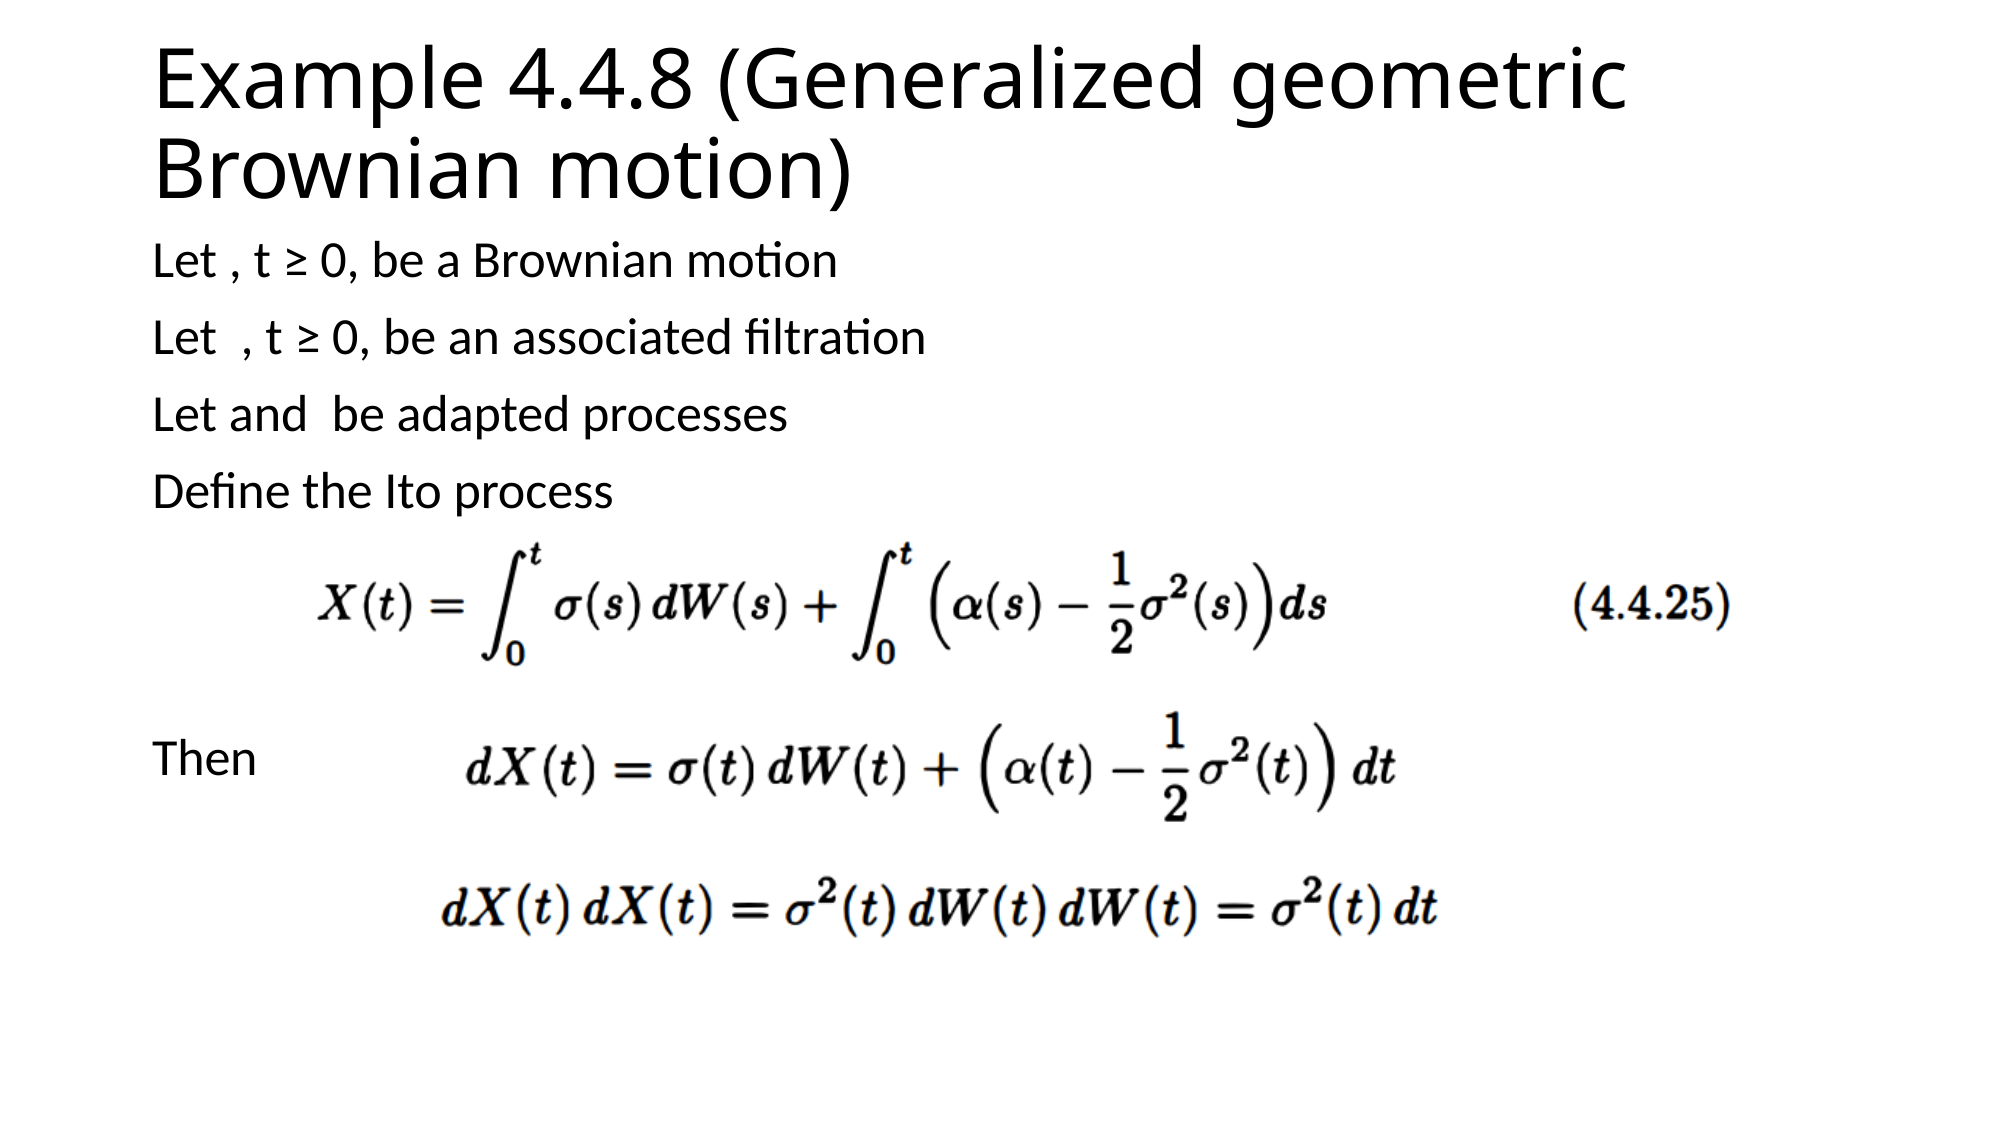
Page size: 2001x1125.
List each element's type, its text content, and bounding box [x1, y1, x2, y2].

picture [452, 705, 1410, 833]
picture [309, 533, 1743, 673]
picture [434, 865, 1455, 949]
text_box Then [137, 716, 452, 794]
title Example 4.4.8 (Generalized geometric Brownian motion) [137, 17, 1863, 235]
